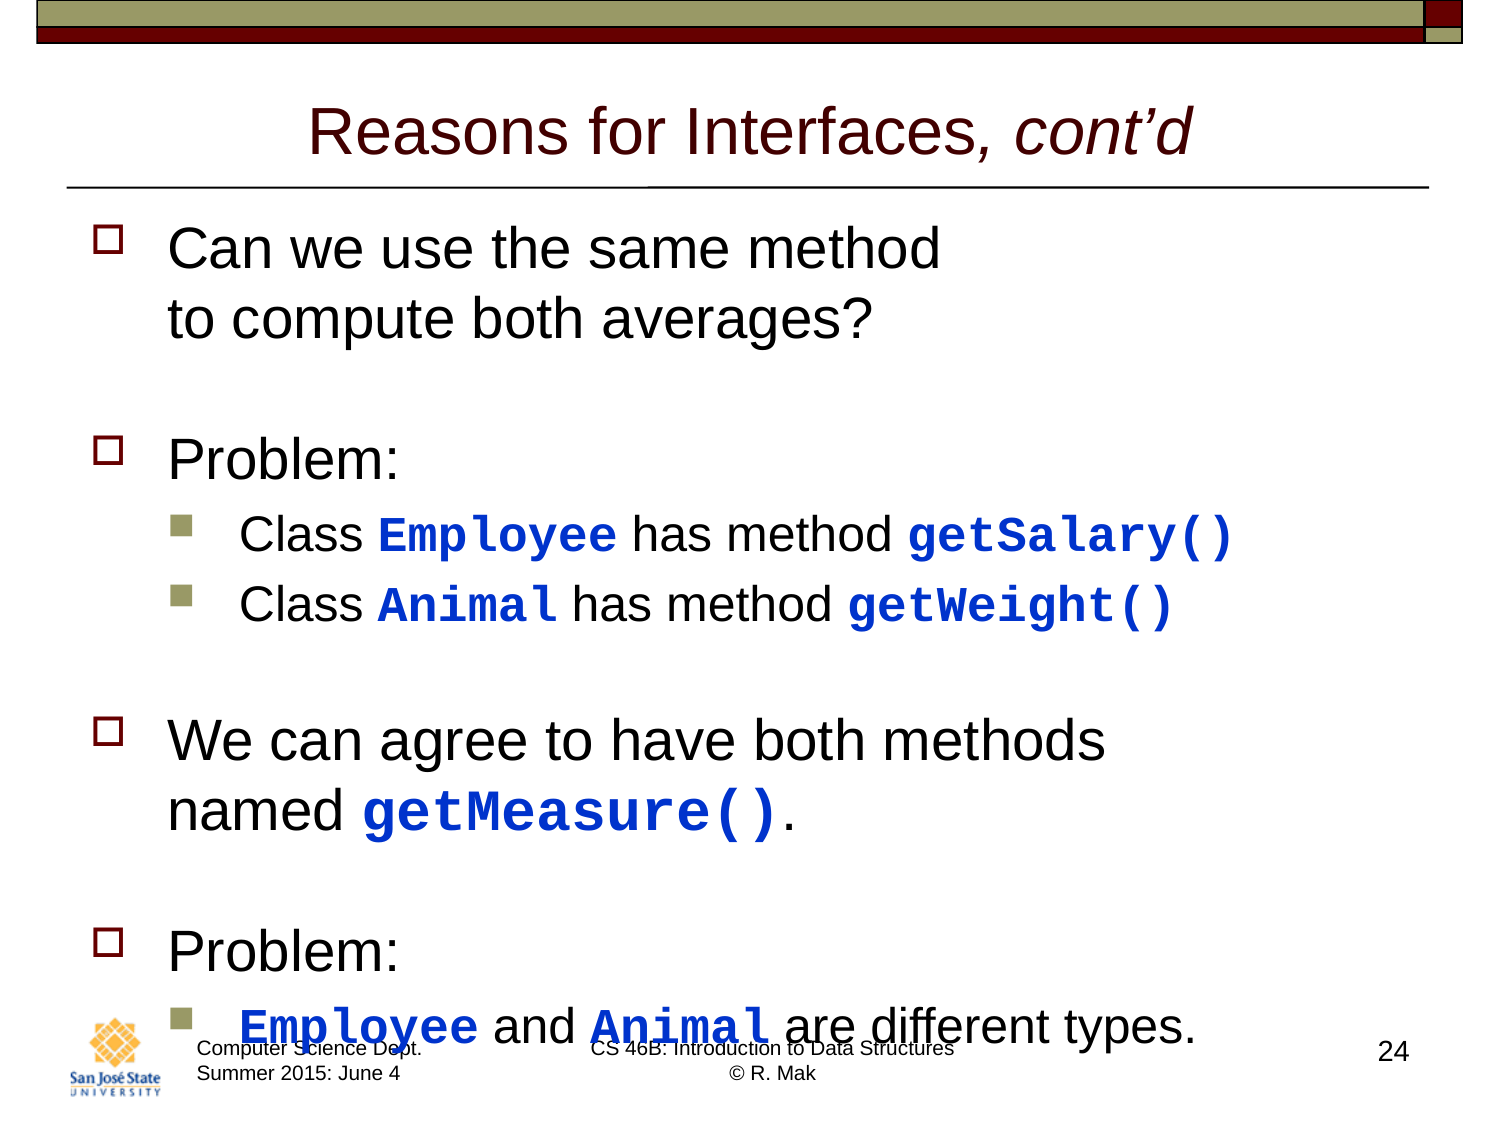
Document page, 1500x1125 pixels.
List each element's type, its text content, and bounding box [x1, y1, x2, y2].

list Can we use the same method to compute both averages? Problem: Class Employee has method getSalary() Class Animal has method getWeight() We can agree to have both methods named getMeasure(). Problem: Employee and Animal are different types. [75, 202, 1425, 1006]
slide_number 24 [1112, 1025, 1425, 1100]
title Reasons for Interfaces, cont’d [75, 67, 1425, 175]
picture [60, 1012, 166, 1112]
